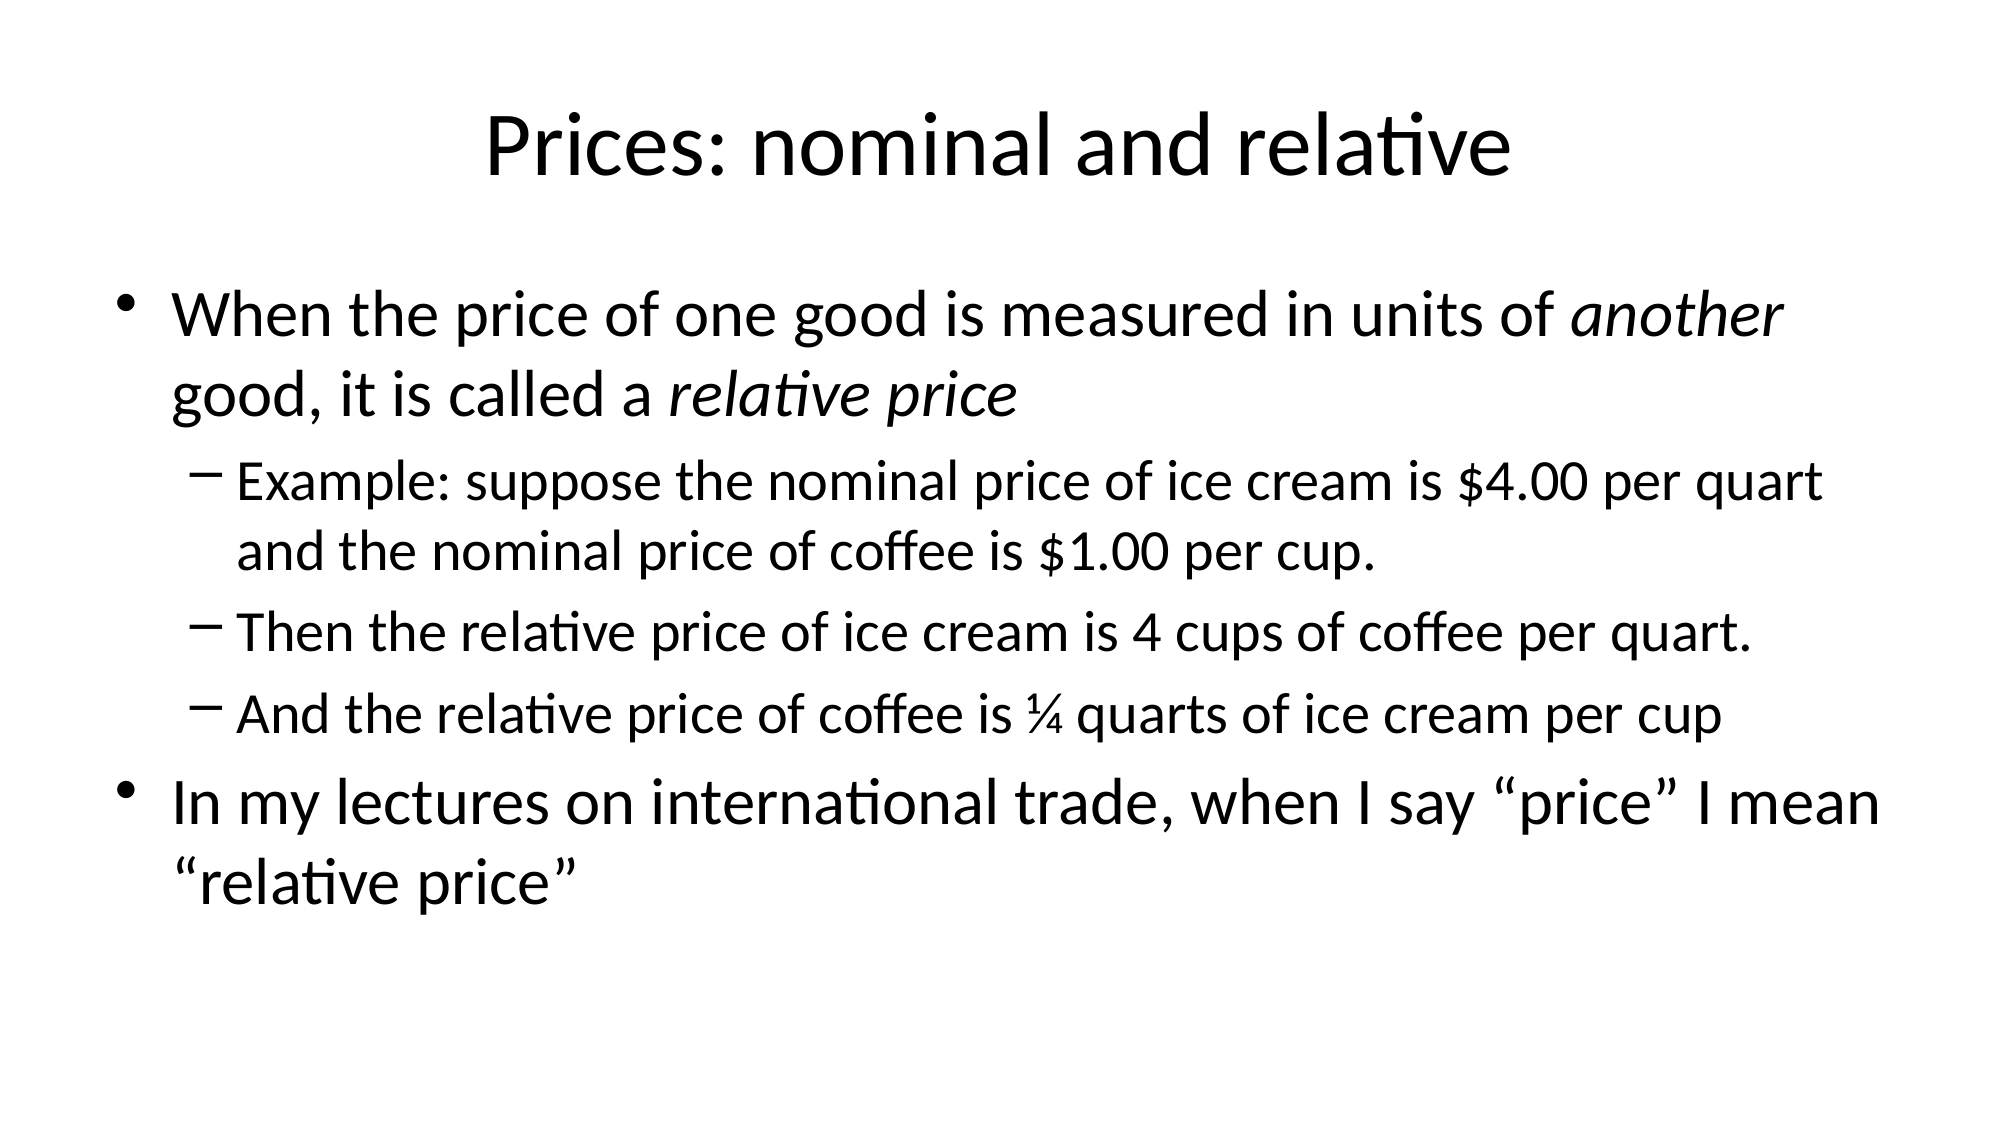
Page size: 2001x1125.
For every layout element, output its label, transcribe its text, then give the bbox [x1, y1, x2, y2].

list When the price of one good is measured in units of another good, it is called a relative price Example: suppose the nominal price of ice cream is $4.00 per quart and the nominal price of coffee is $1.00 per cup. Then the relative price of ice cream is 4 cups of coffee per quart. And the relative price of coffee is ¼ quarts of ice cream per cup In my lectures on international trade, when I say “price” I mean “relative price” [99, 262, 1900, 1005]
title Prices: nominal and relative [99, 45, 1900, 233]
